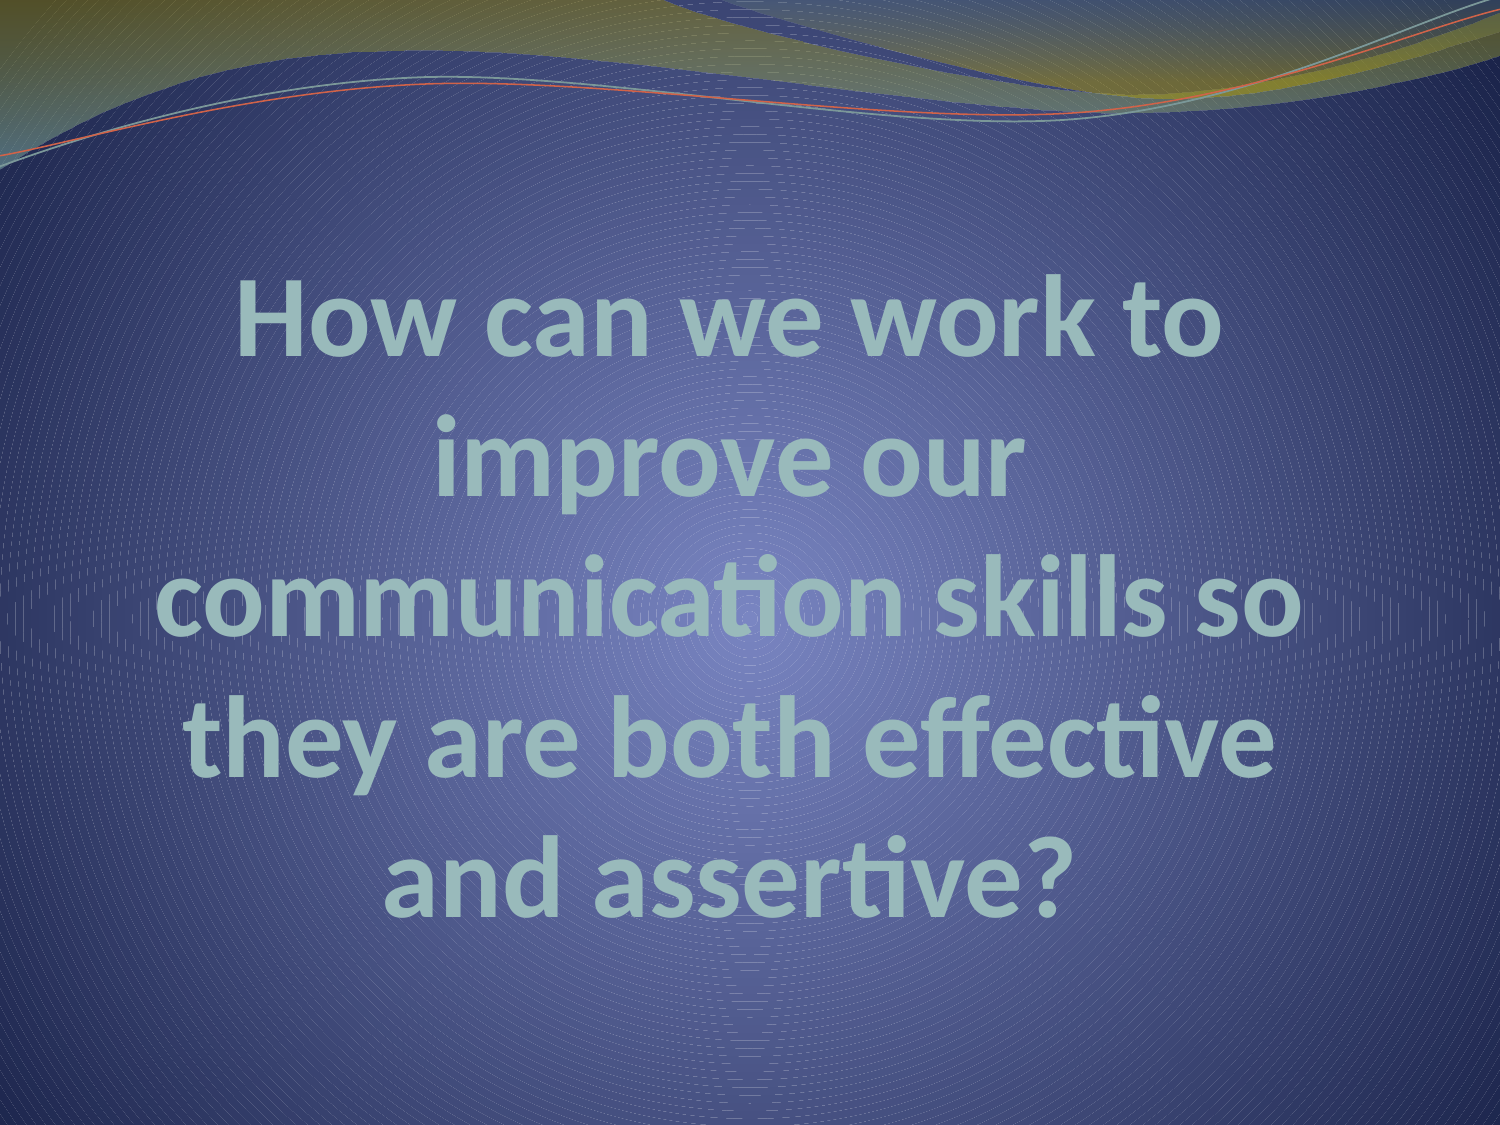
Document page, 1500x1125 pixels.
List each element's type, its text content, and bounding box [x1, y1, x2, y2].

title How can we work to improve our communication skills so they are both effective and assertive? [87, 224, 1376, 941]
